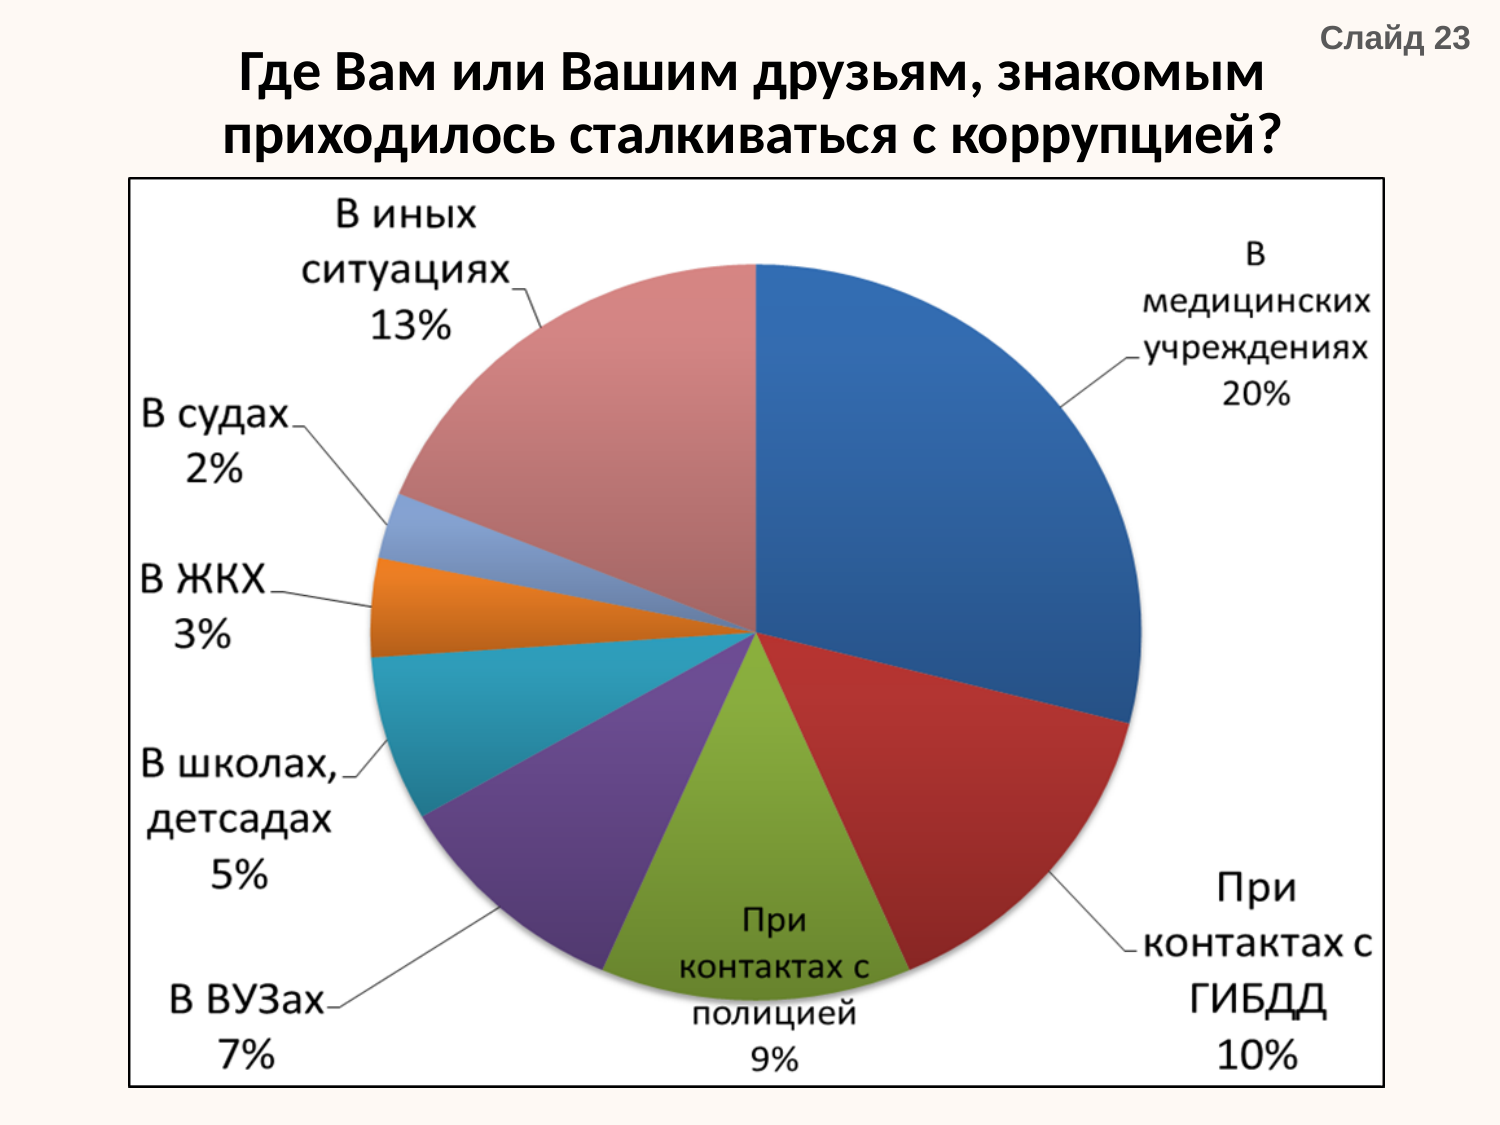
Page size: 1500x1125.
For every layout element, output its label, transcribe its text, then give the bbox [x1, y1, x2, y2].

picture [128, 176, 1385, 1089]
title Где Вам или Вашим друзьям, знакомым приходилось сталкиваться с коррупцией? [78, 9, 1429, 197]
text_box Слайд 23 [1288, 9, 1486, 64]
